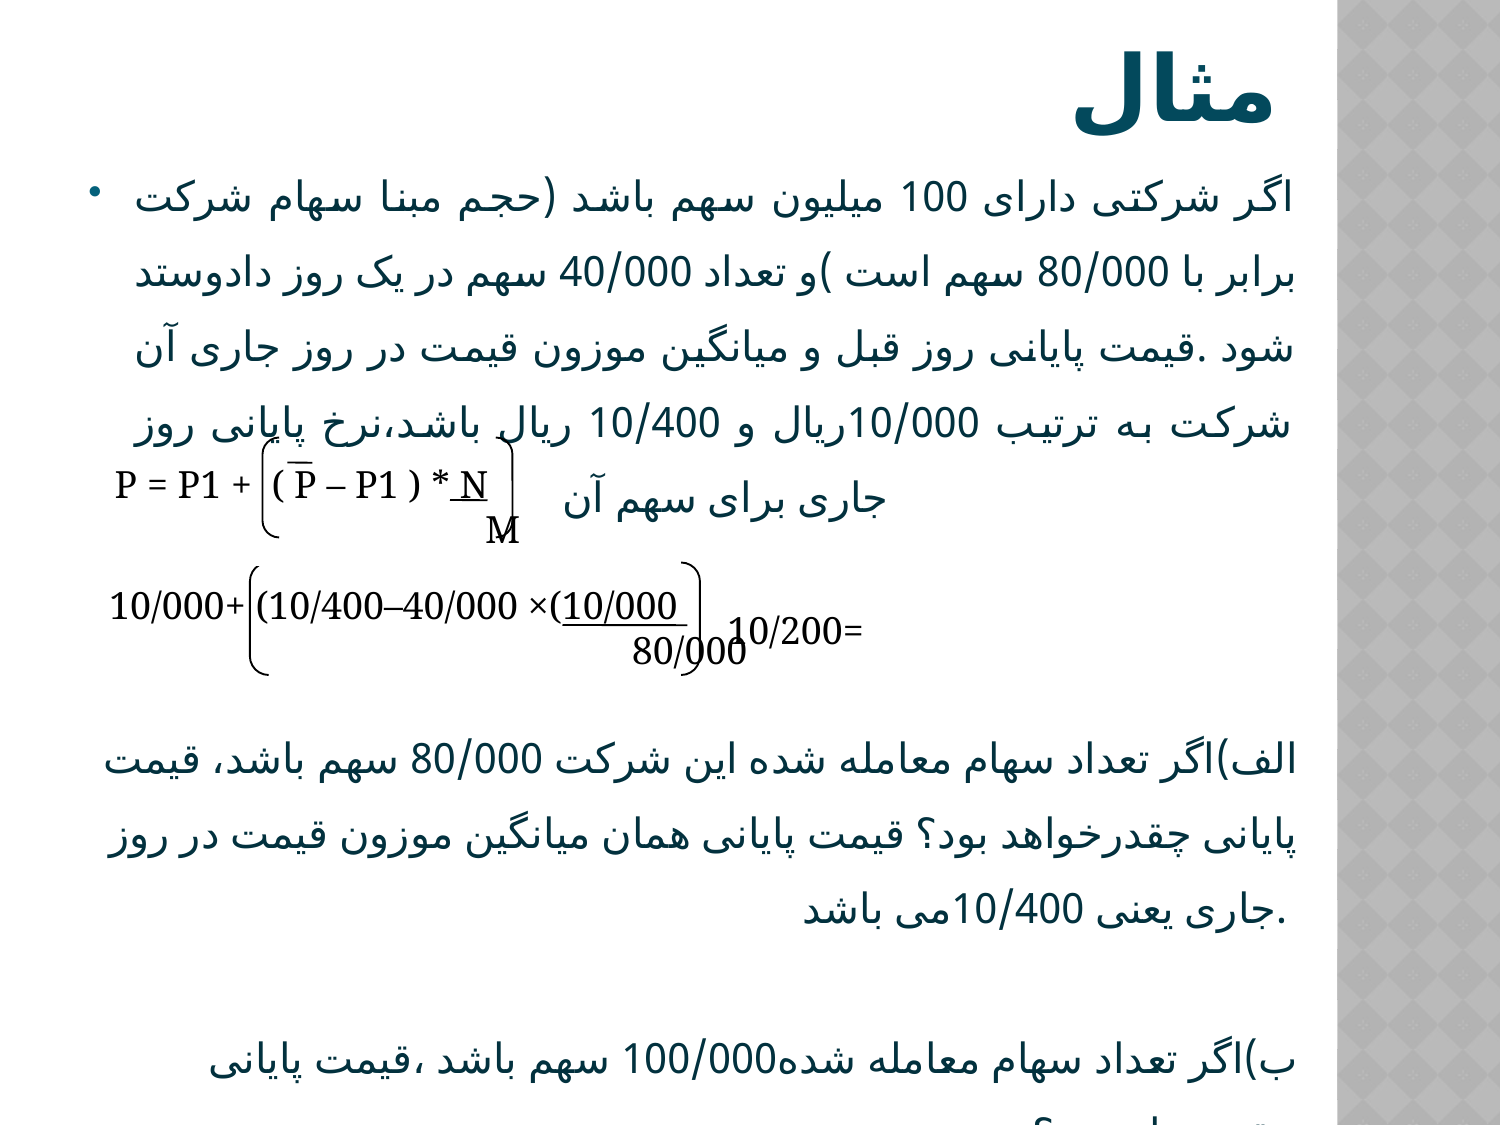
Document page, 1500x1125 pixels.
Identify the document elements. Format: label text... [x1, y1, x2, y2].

text_box الف)اگر تعداد سهام معامله شده این شرکت 80/000 سهم باشد، قیمت پایانی چقدرخواهد بود؟ قیمت پایانی همان میانگین موزون قیمت در روز جاری یعنی 10/400می باشد. ب)اگر تعداد سهام معامله شده100/000 سهم باشد ،قیمت پایانی چقدرخواهدبود؟ قیمت پایانی همان میانگین موزون قیمت در روز جاری یعنی 10/400می باشد. [0, 699, 1313, 1125]
text_box [261, 436, 514, 539]
text_box [248, 561, 701, 676]
text_box 10/200= [712, 599, 913, 660]
list اگر شرکتی دارای 100 میلیون سهم باشد (حجم مبنا سهام شرکت برابر با 80/000 سهم است )و تعداد 40/000 سهم در یک روز دادوستد شود .قیمت پایانی روز قبل و میانگین موزون قیمت در روز جاری آن شرکت به ترتیب 10/000ریال و 10/400 ریال باشد،نرخ پایانی روز جاری برای سهم آن شرکت چقدر خواهد بود؟ [75, 137, 1313, 699]
title مثال [1062, 24, 1300, 137]
text_box 10/000+ (10/400–40/000 ×(10/000 80/000 [24, 574, 763, 680]
text_box P = P1 + ( P – P1 ) * N M [97, 447, 553, 566]
